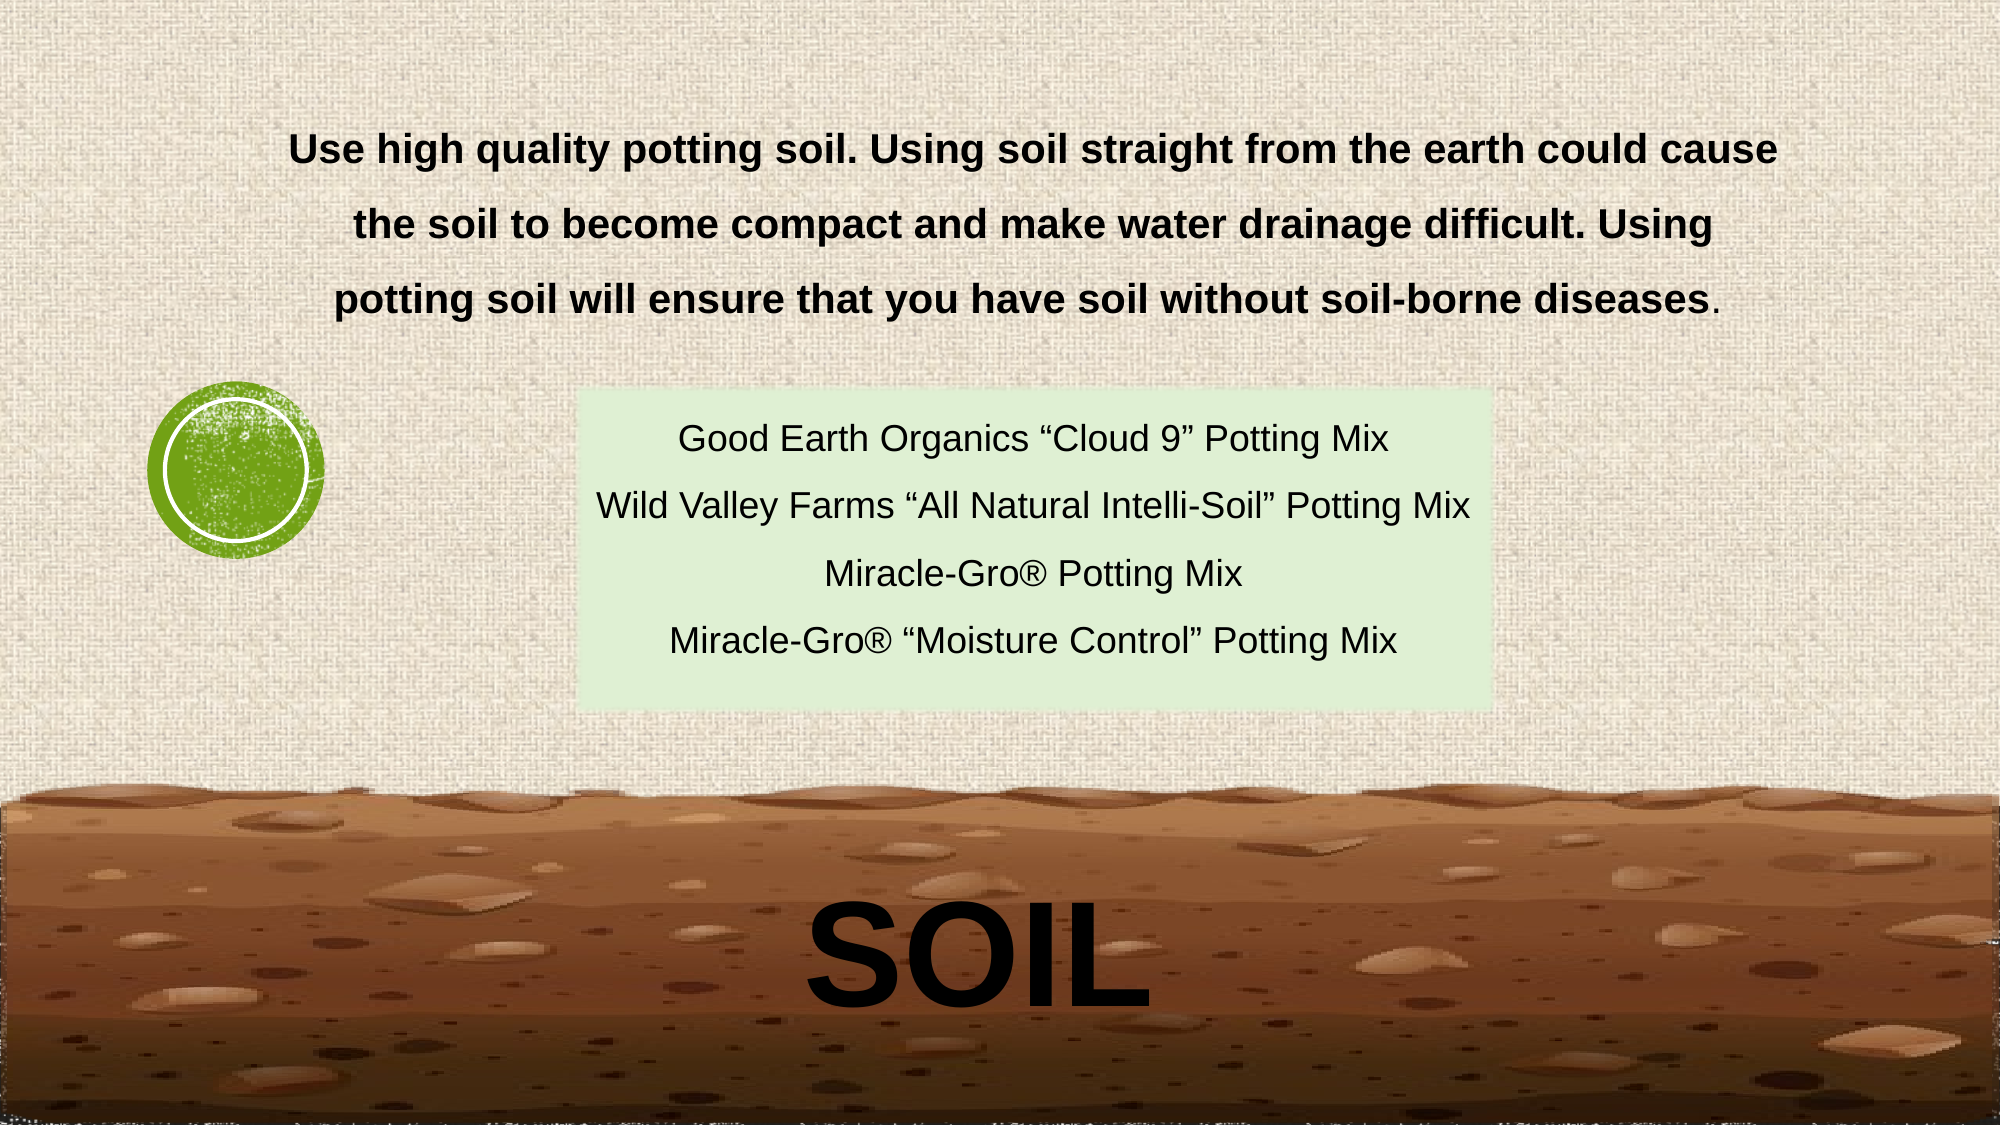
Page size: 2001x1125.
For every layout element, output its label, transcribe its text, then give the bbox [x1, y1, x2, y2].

title Use high quality potting soil. Using soil straight from the earth could cause the soil to become compact and make water drainage difficult. Using potting soil will ensure that you have soil without soil-borne diseases. [272, 95, 1795, 358]
picture [0, 781, 2000, 1125]
text_box Good Earth Organics “Cloud 9” Potting Mix Wild Valley Farms “All Natural Intelli-Soil” Potting Mix Miracle-Gro® Potting Mix Miracle-Gro® “Moisture Control” Potting Mix [582, 393, 1488, 707]
